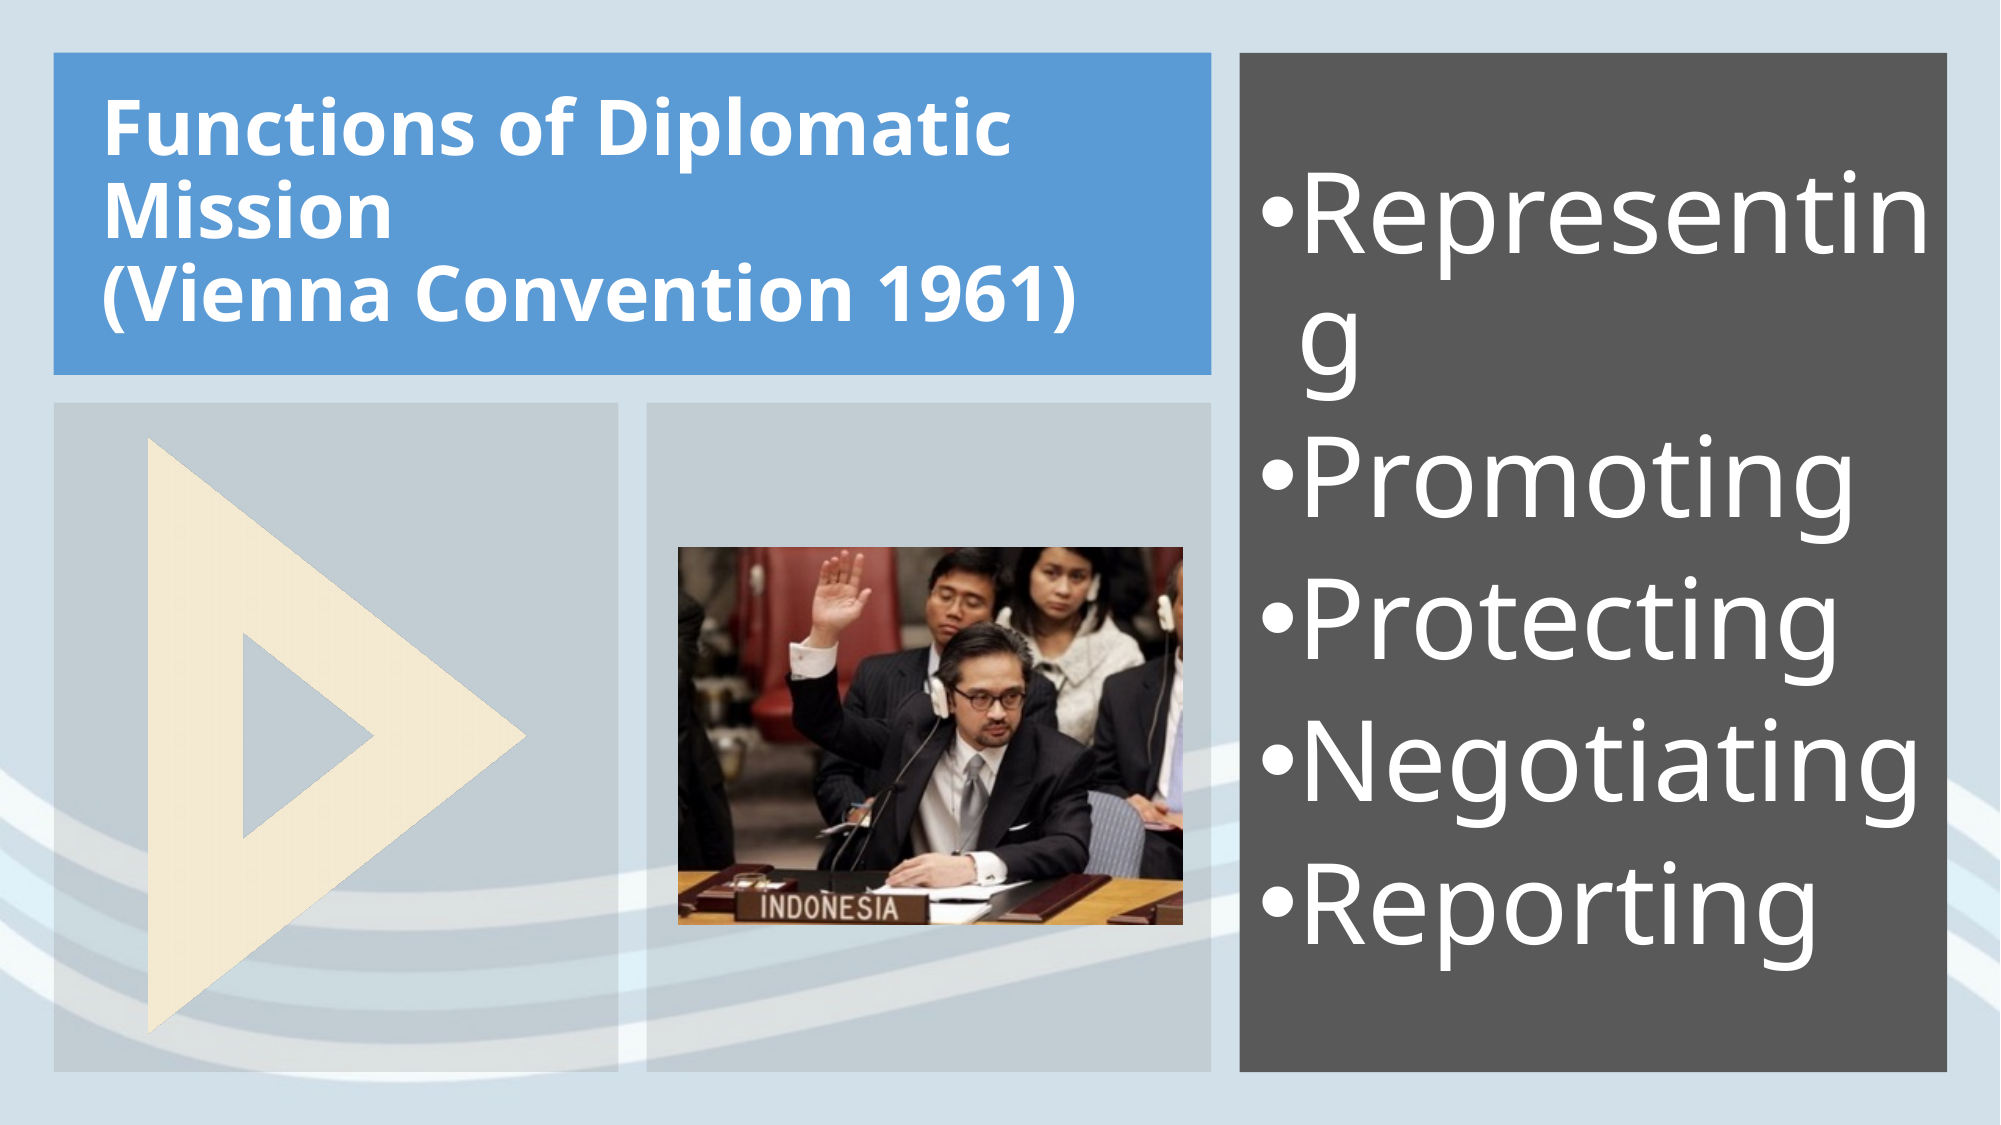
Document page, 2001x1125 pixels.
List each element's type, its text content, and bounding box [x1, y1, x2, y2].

text_box [53, 402, 619, 1073]
text_box [53, 52, 1212, 376]
picture [0, 0, 2000, 1125]
text_box [646, 402, 1212, 1073]
title Functions of Diplomatic Mission (Vienna Convention 1961) [85, 80, 1216, 348]
list Representing Promoting Protecting Negotiating Reporting [1243, 125, 1951, 1000]
text_box [1239, 52, 1948, 1073]
